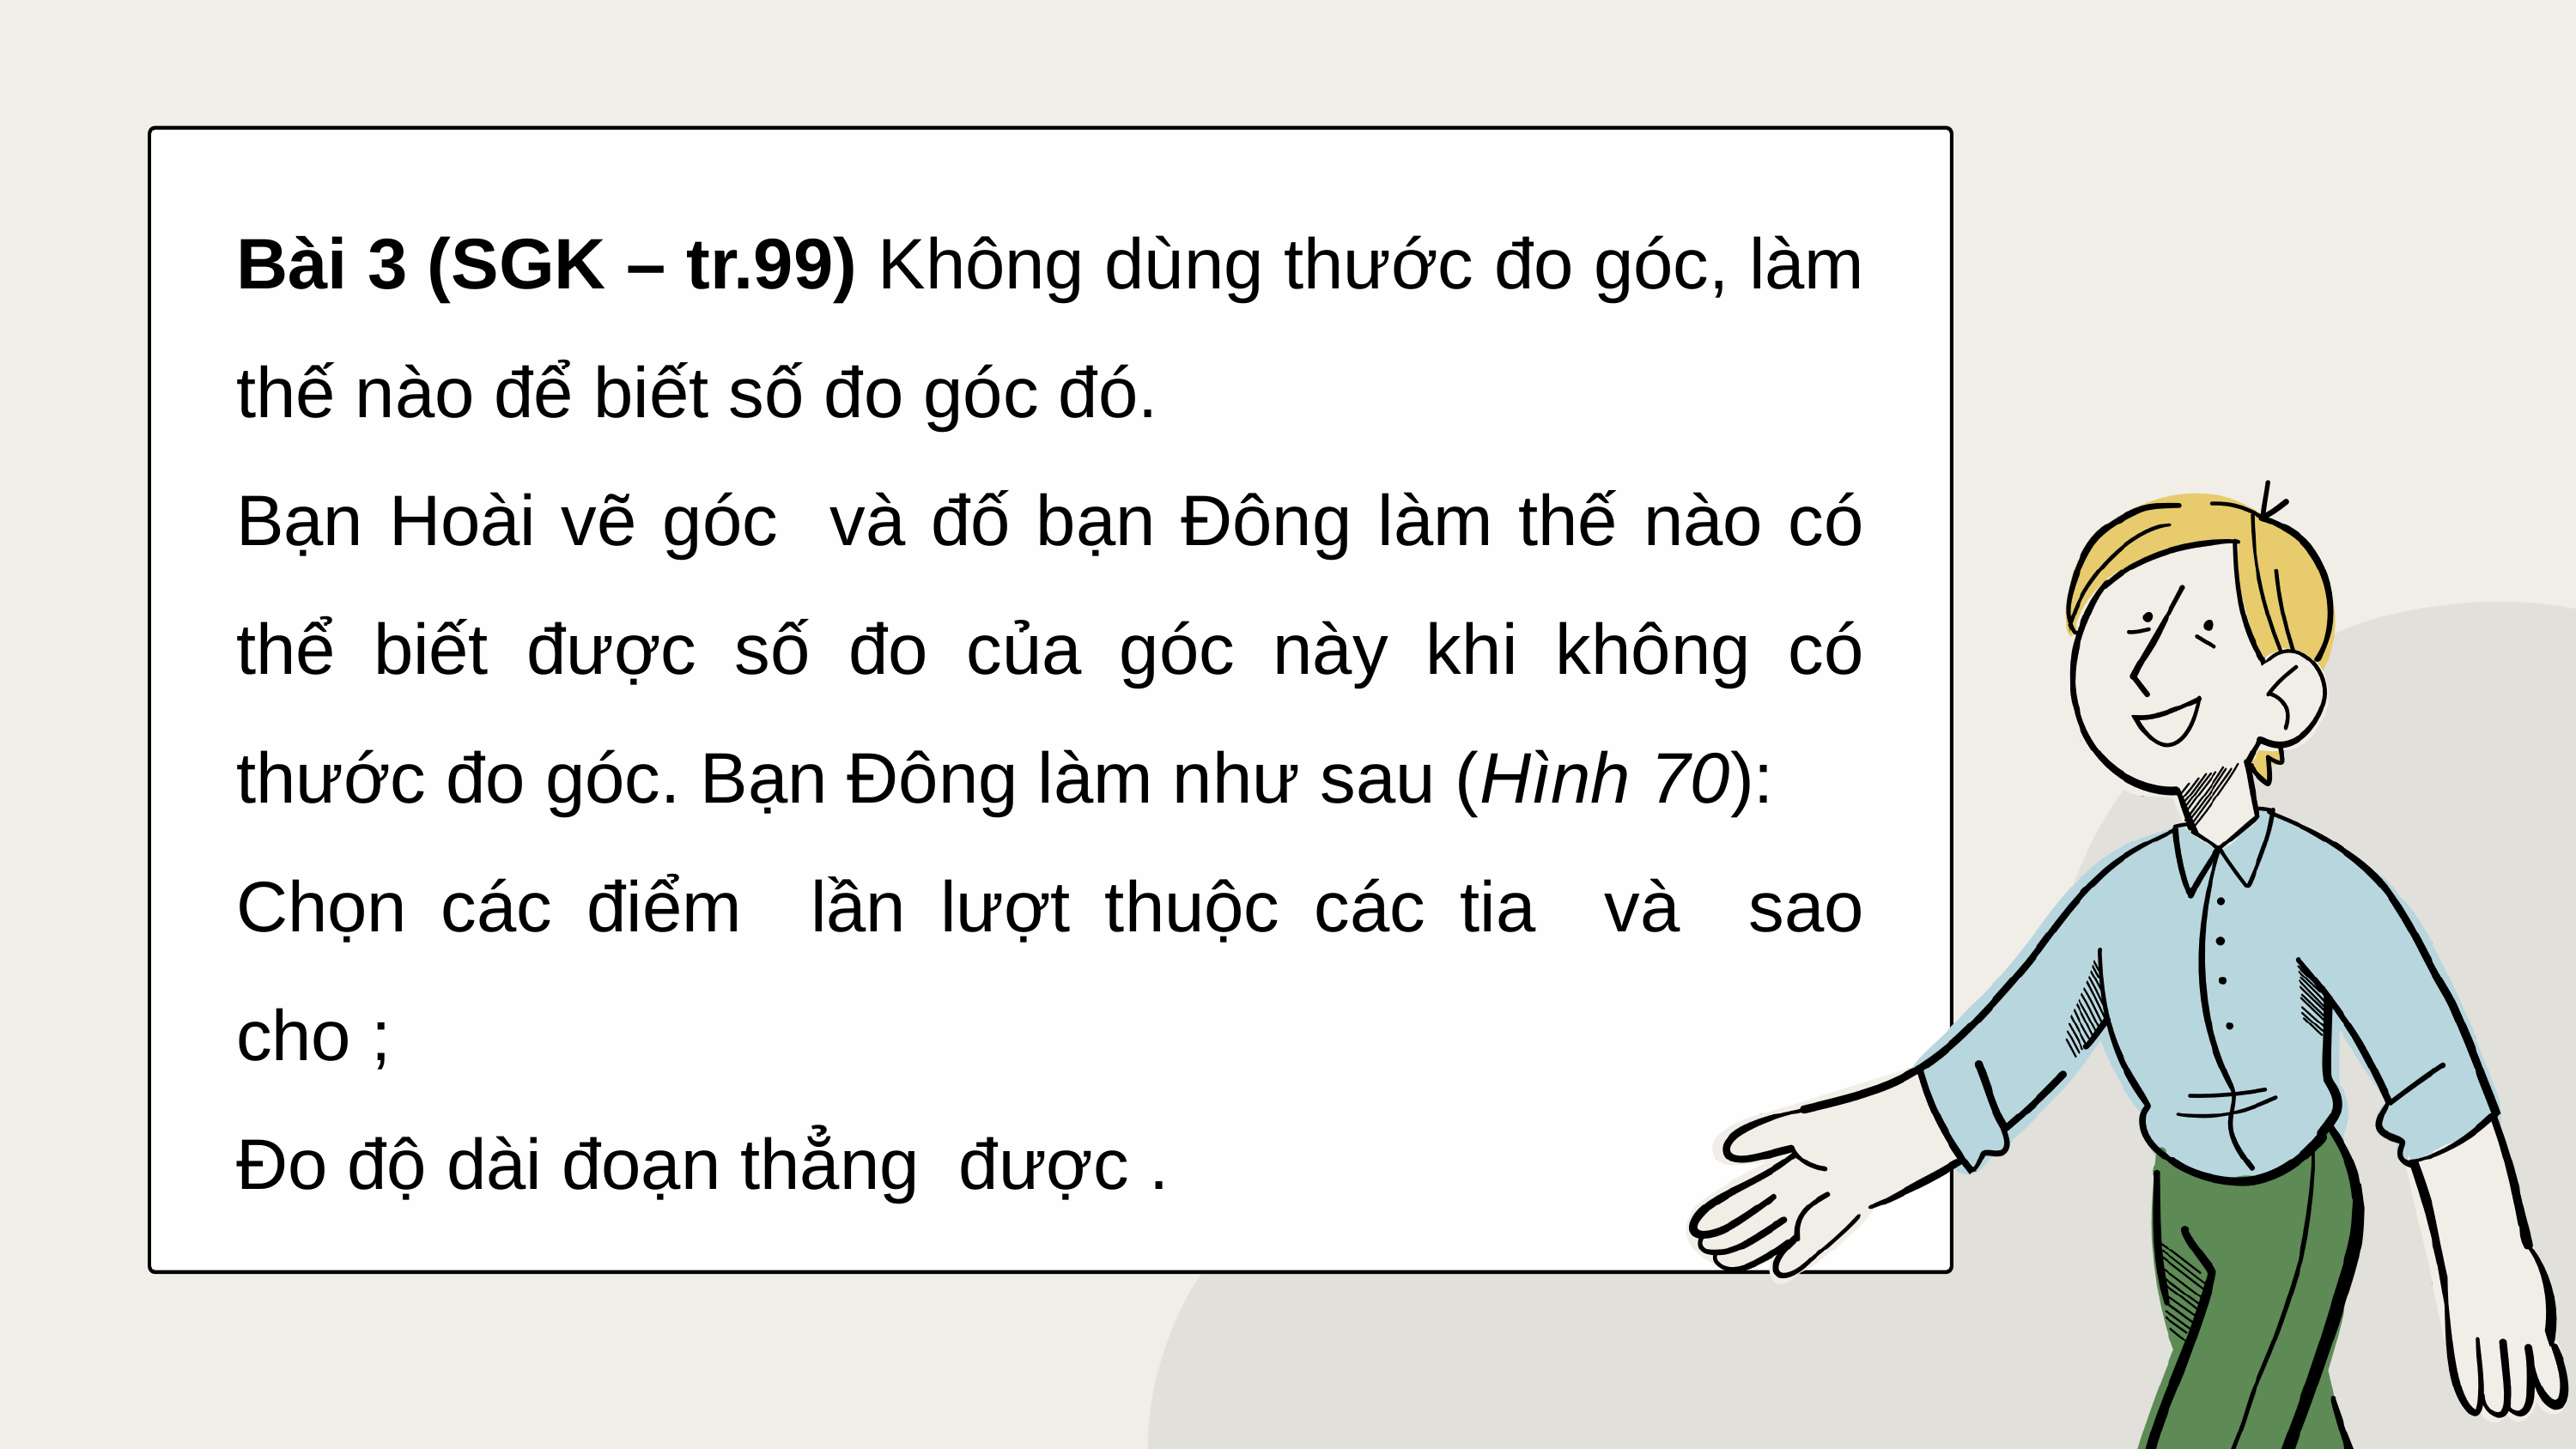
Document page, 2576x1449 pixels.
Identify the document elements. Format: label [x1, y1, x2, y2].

text_box [147, 125, 1954, 1275]
picture [1139, 479, 2576, 1449]
